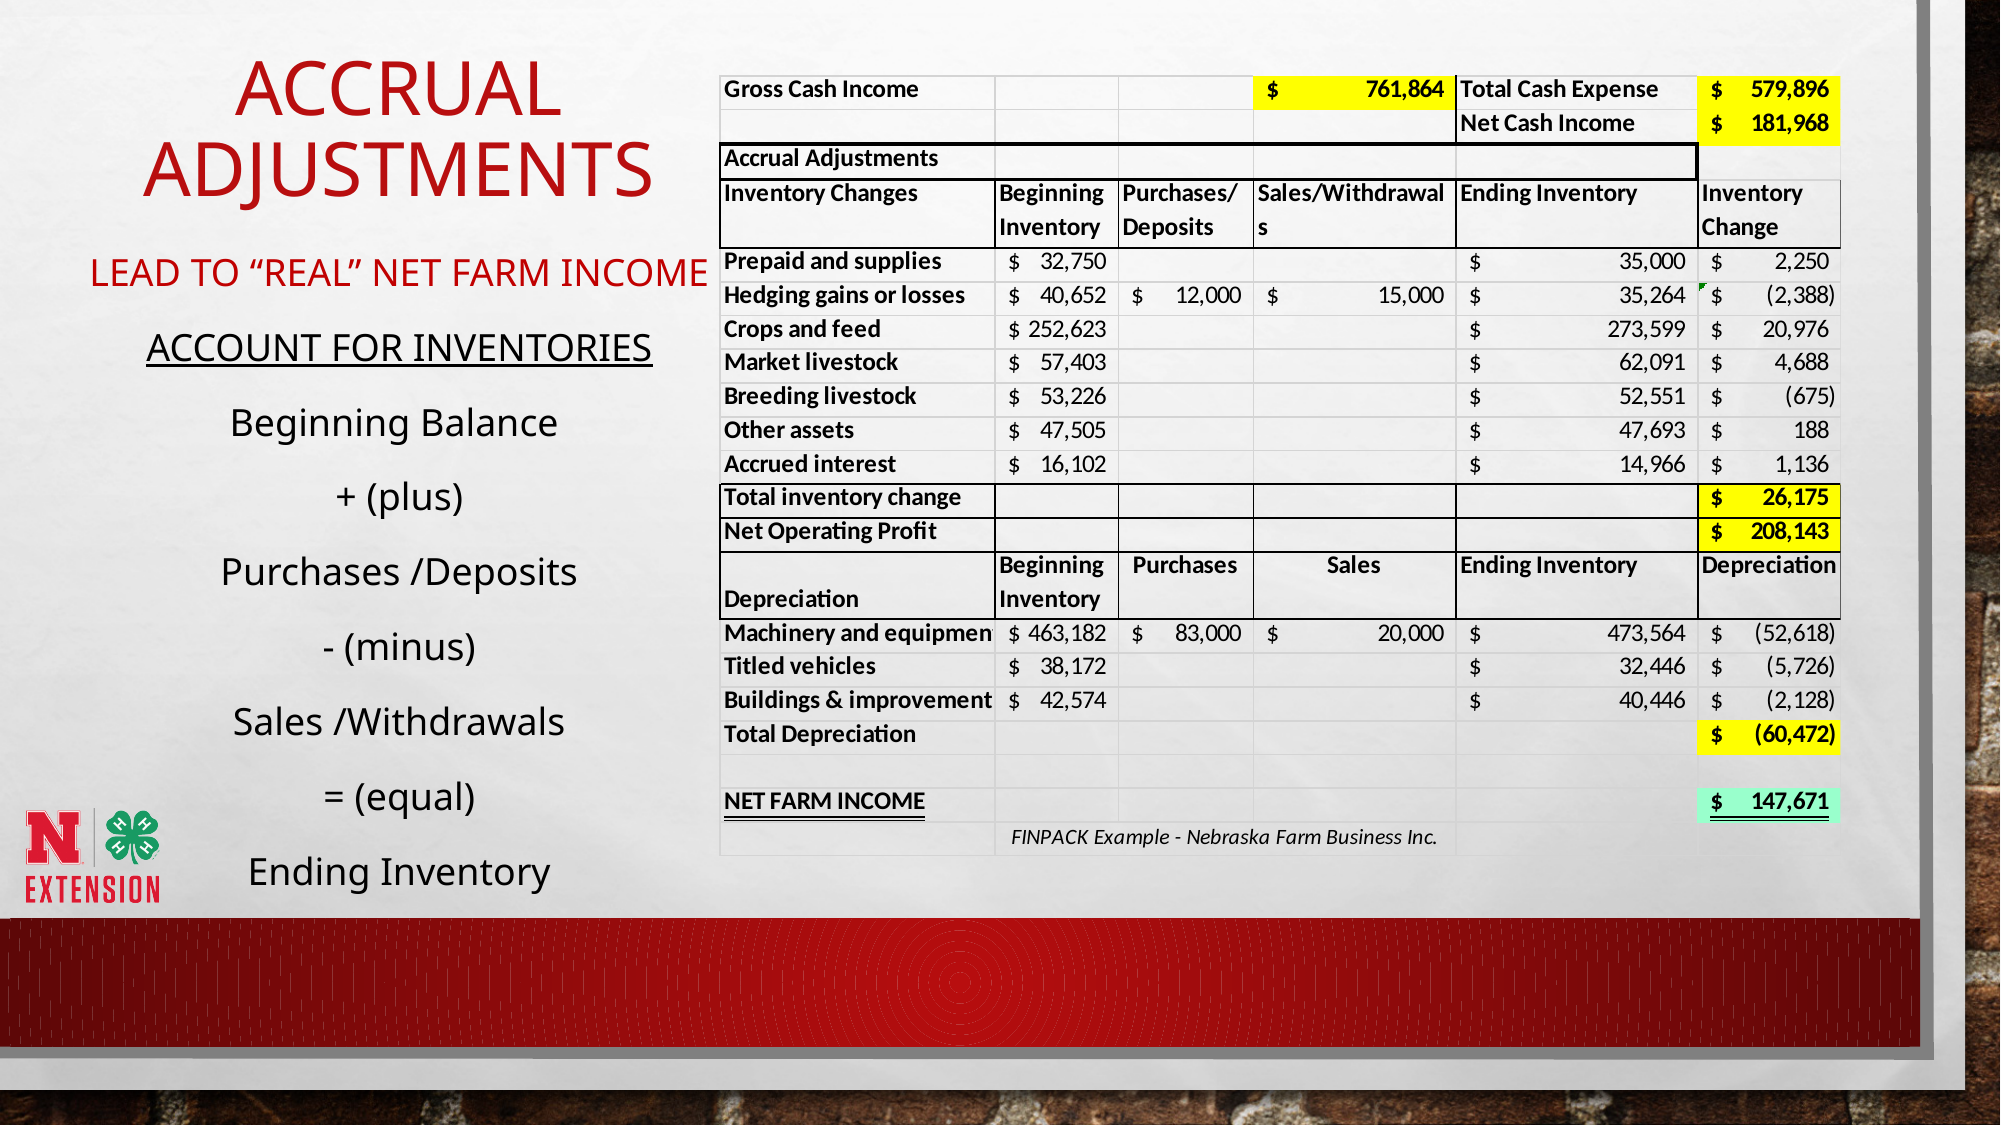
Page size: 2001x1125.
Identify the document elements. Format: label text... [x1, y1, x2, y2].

picture [25, 807, 160, 903]
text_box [718, 74, 1843, 857]
title Accrual Adjustments [112, 29, 687, 221]
list Lead to “Real” Net Farm Income Account for Inventories Beginning Balance + (plus) Purchases /Deposits - (minus) Sales /Withdrawals = (equal) Ending Inventory [60, 232, 738, 903]
picture [0, 0, 2000, 1125]
